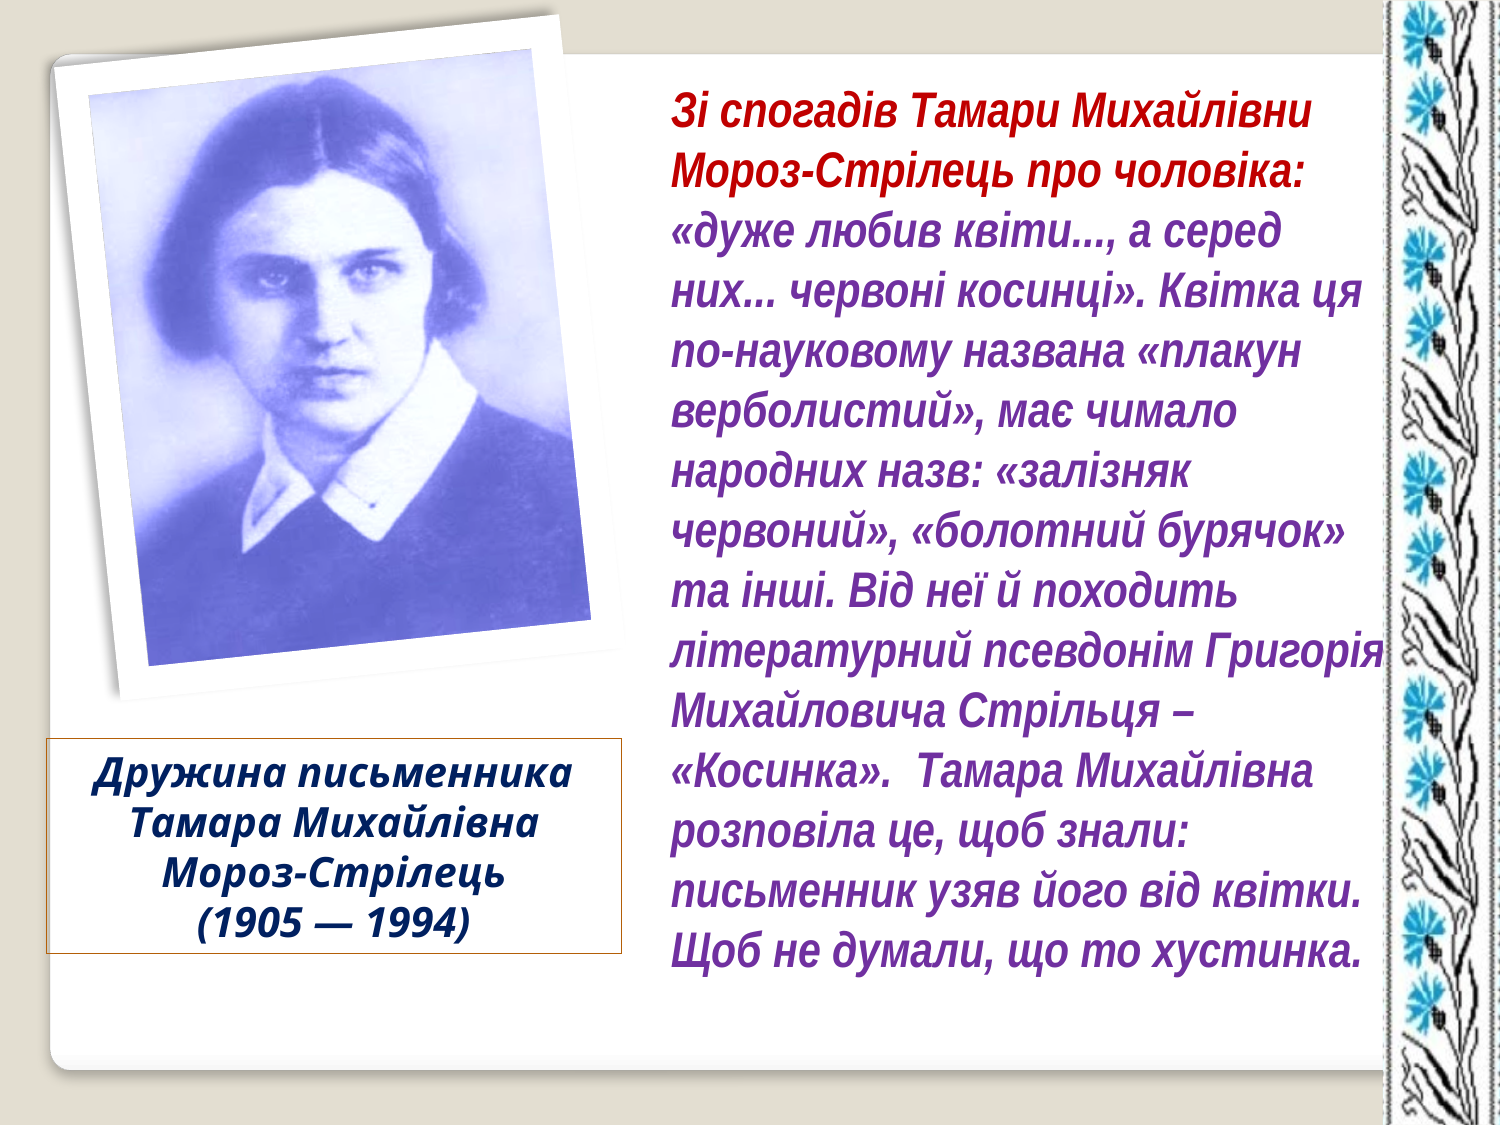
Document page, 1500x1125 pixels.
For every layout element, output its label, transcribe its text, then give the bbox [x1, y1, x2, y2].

text_box Зі спогадів Тамари Михайлівни Мороз-Стрілець про чоловіка: «дуже любив квіти..., а серед них... червоні косинці». Квітка ця по-науковому названа «плакун верболистий», має чимало народних назв: «залізняк червоний», «болотний бурячок» та інші. Від неї й походить літературний псевдонім Григорія Михайловича Стрільця – «Косинка». Тамара Михайлівна розповіла це, щоб знали: письменник узяв його від квітки. Щоб не думали, що то хустинка. [656, 70, 1382, 985]
text_box Дружина письменника Тамара Михайлівна Мороз-Стрілець (1905 — 1994) [46, 738, 622, 954]
picture [878, 2, 1500, 1124]
picture [116, 70, 563, 645]
